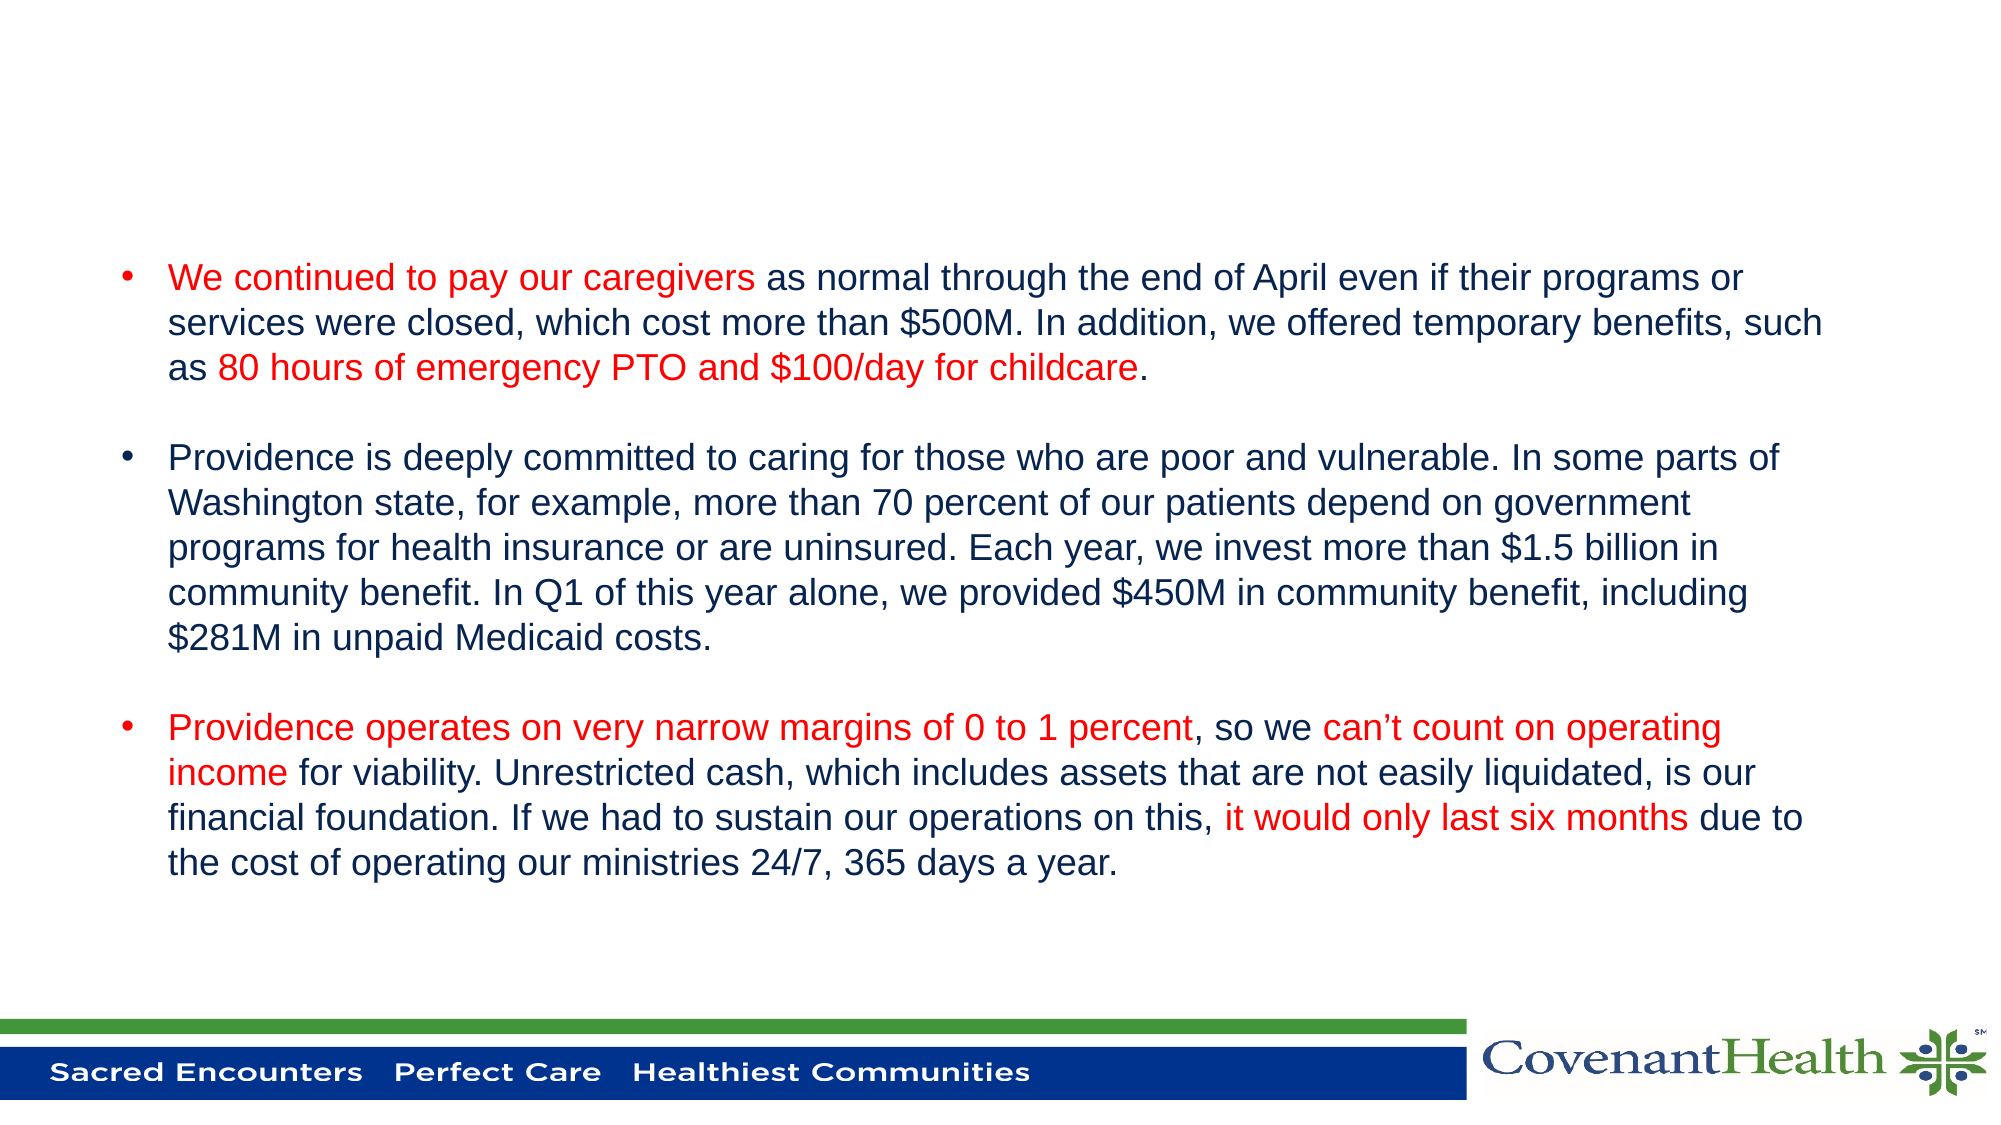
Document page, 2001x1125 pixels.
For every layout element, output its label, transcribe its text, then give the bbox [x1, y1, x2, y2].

picture [50, 1062, 1029, 1081]
picture [1483, 1029, 1987, 1096]
text_box We continued to pay our caregivers as normal through the end of April even if their programs or services were closed, which cost more than $500M. In addition, we offered temporary benefits, such as 80 hours of emergency PTO and $100/day for childcare. Providence is deeply committed to caring for those who are poor and vulnerable. In some parts of Washington state, for example, more than 70 percent of our patients depend on government programs for health insurance or are uninsured. Each year, we invest more than $1.5 billion in community benefit. In Q1 of this year alone, we provided $450M in community benefit, including $281M in unpaid Medicaid costs. Providence operates on very narrow margins of 0 to 1 percent, so we can’t count on operating income for viability. Unrestricted cash, which includes assets that are not easily liquidated, is our financial foundation. If we had to sustain our operations on this, it would only last six months due to the cost of operating our ministries 24/7, 365 days a year. [106, 246, 1845, 891]
